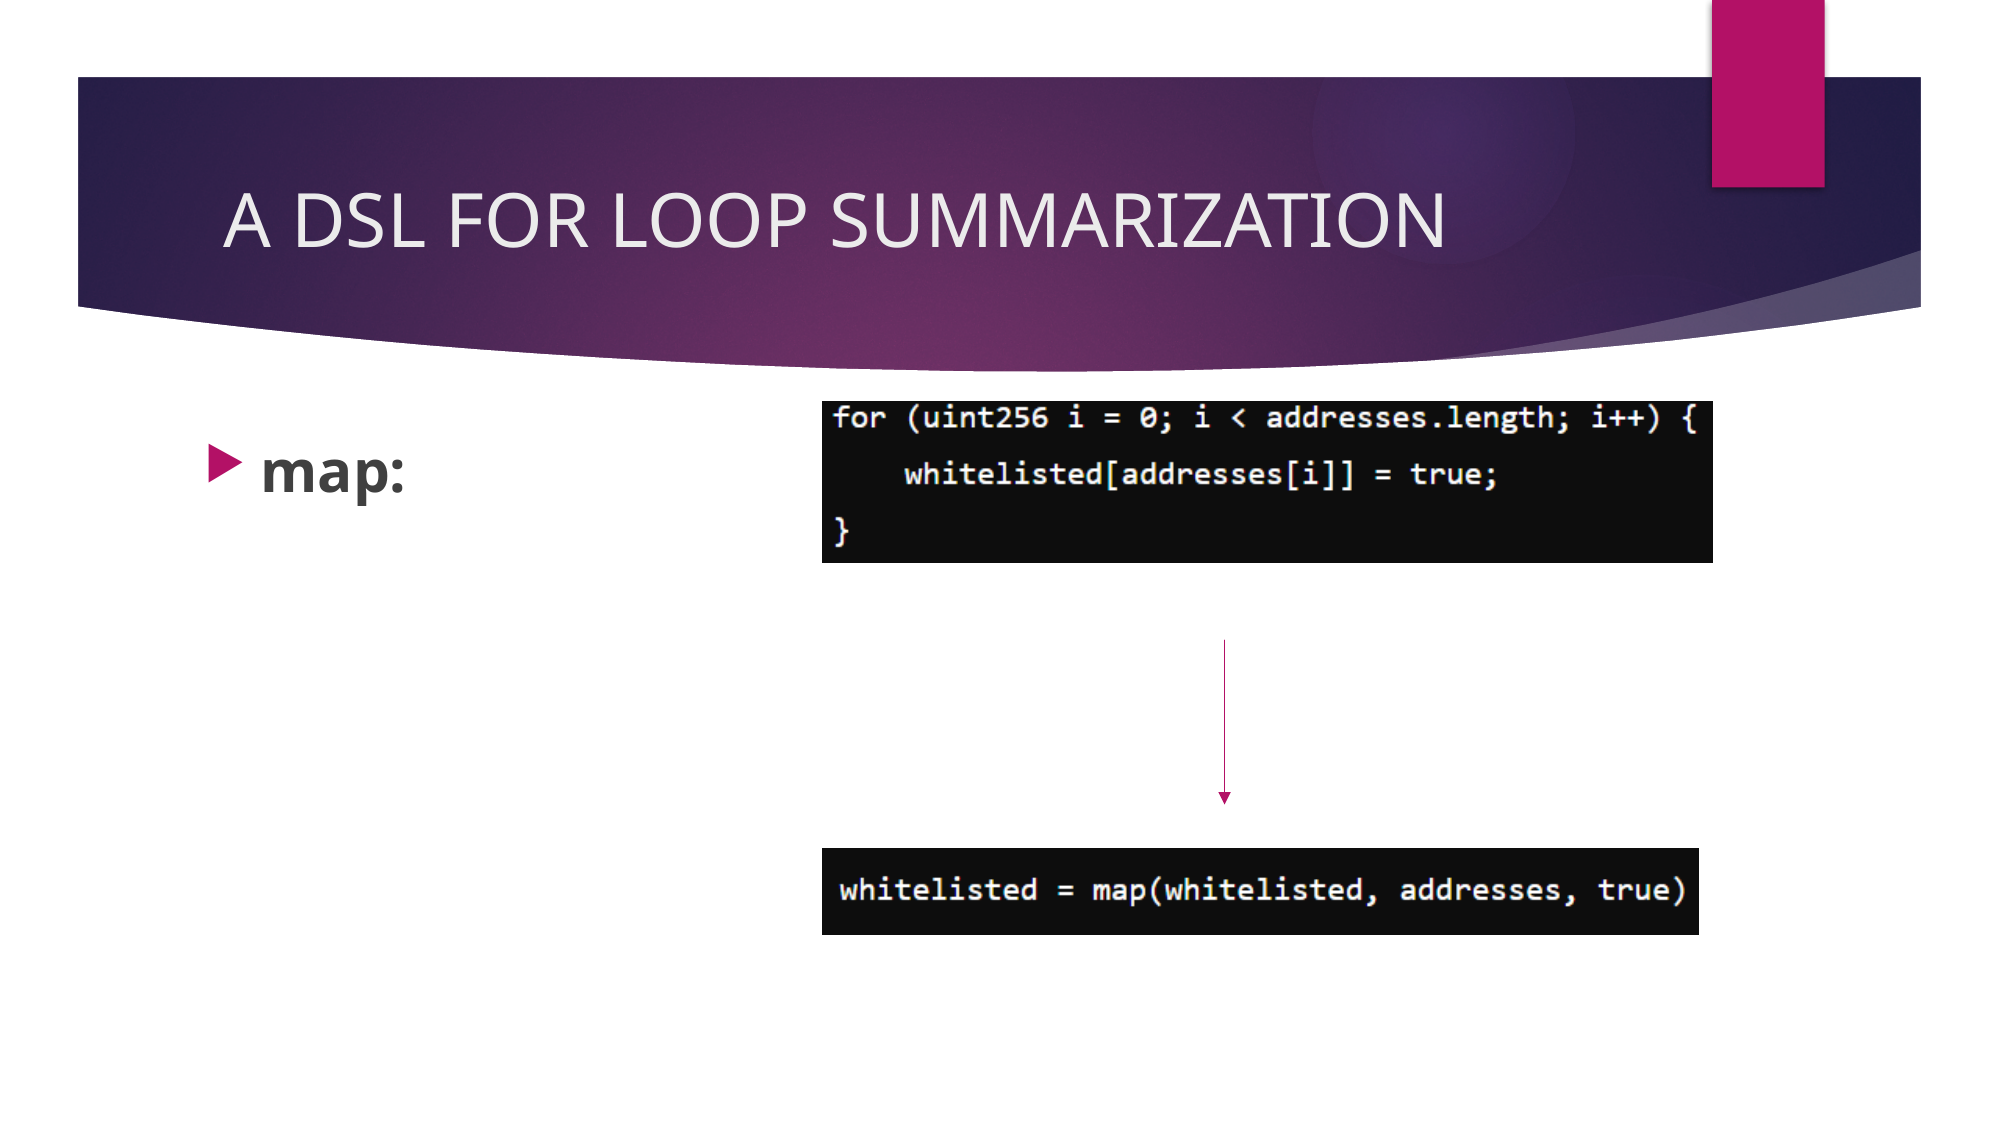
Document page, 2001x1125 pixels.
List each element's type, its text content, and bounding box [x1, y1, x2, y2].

list map: [189, 427, 566, 523]
picture [822, 848, 1700, 935]
picture [822, 401, 1714, 563]
title A DSL FOR LOOP SUMMARIZATION [189, 159, 1627, 276]
